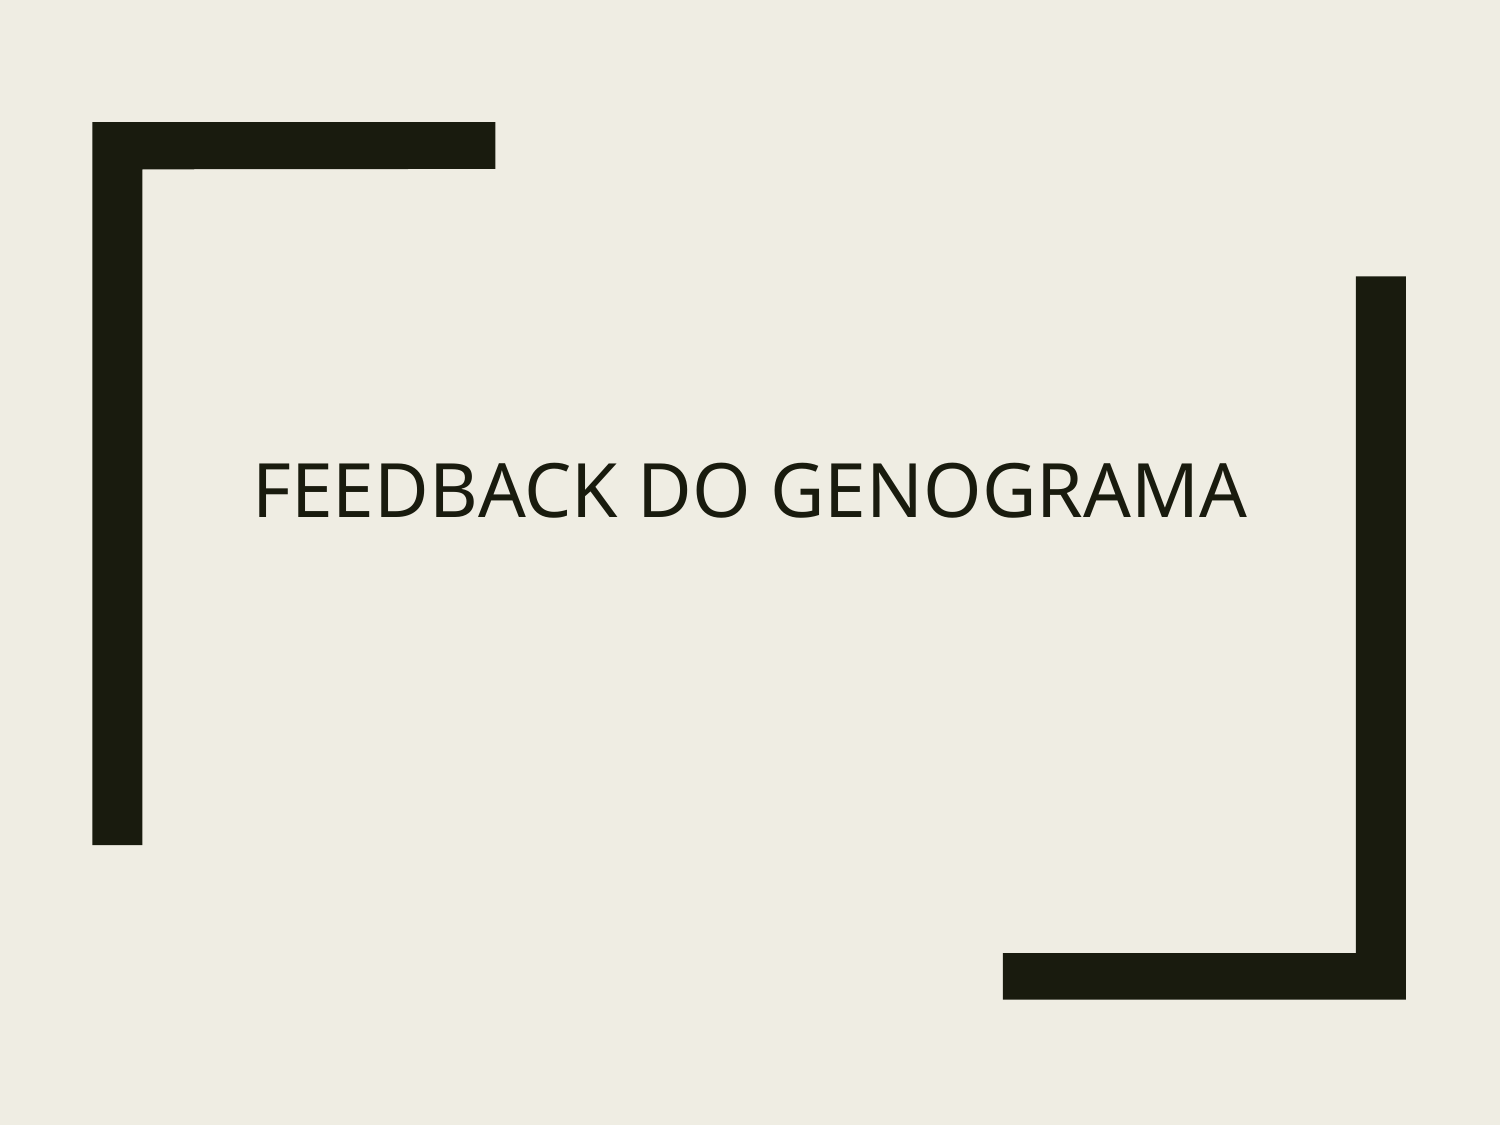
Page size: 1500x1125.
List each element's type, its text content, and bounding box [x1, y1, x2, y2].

title Feedback do genograma [235, 293, 1265, 542]
